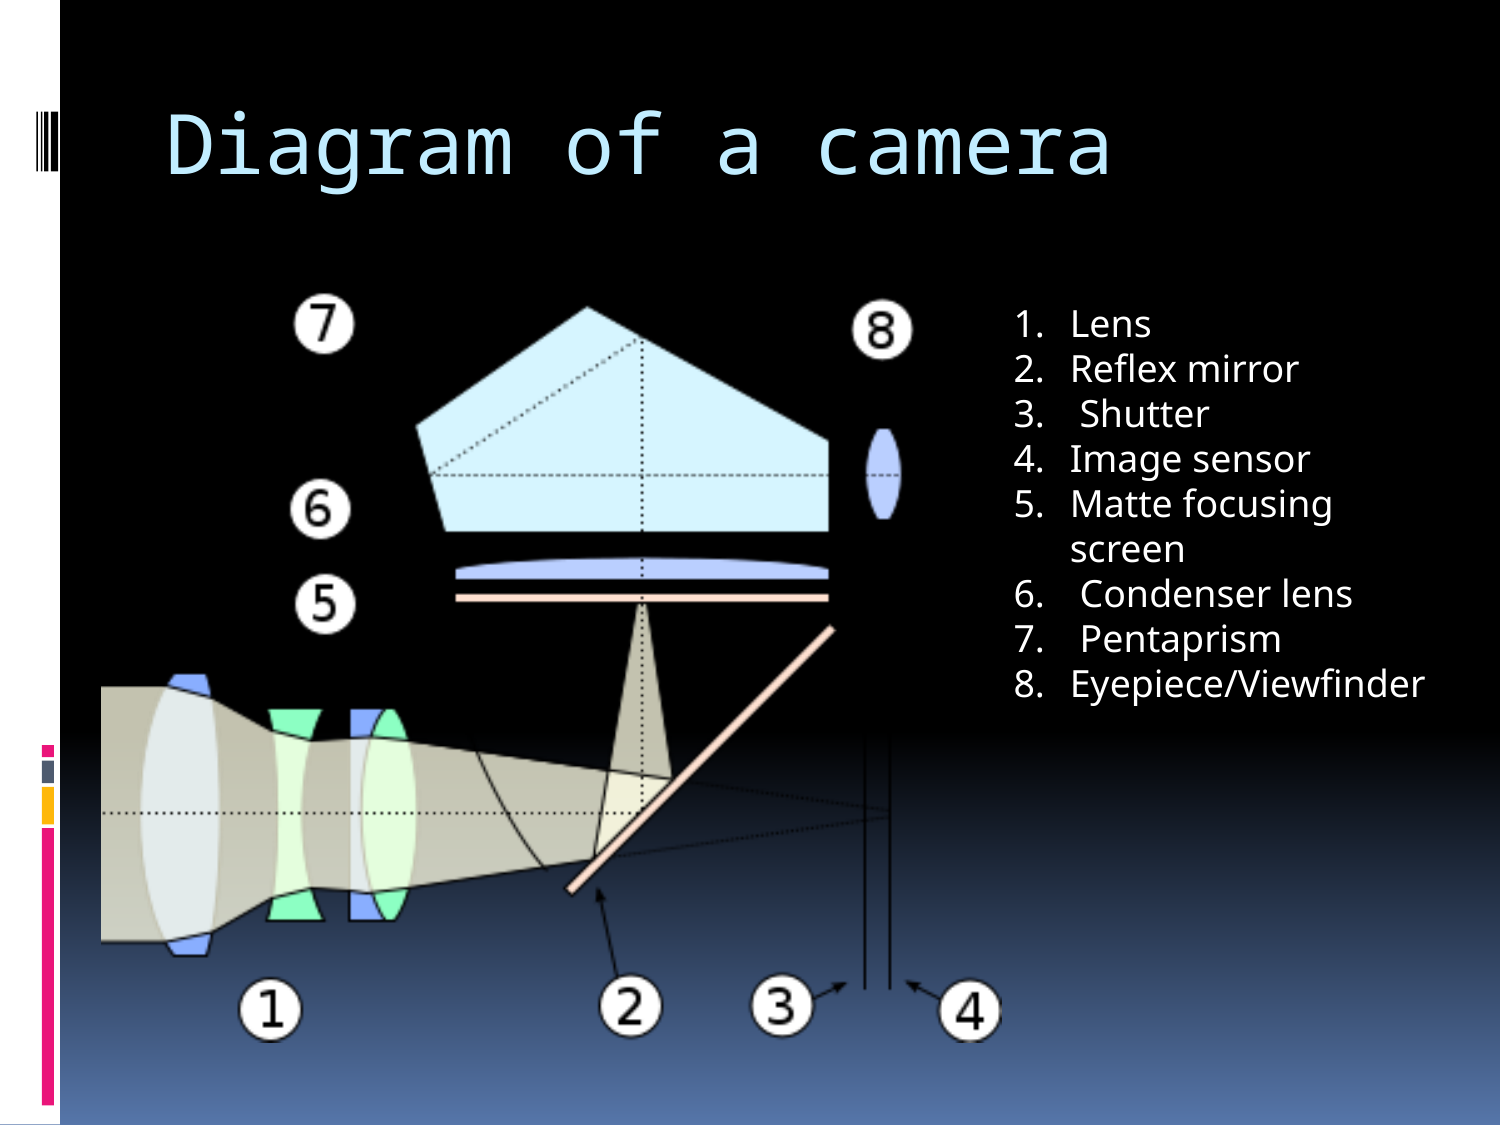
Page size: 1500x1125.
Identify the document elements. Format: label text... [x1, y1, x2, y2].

title Diagram of a camera [150, 83, 1425, 234]
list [0, 292, 1190, 1043]
text_box Lens Reflex mirror Shutter Image sensor Matte focusing screen Condenser lens Pentaprism Eyepiece/Viewfinder [1190, 292, 1462, 672]
